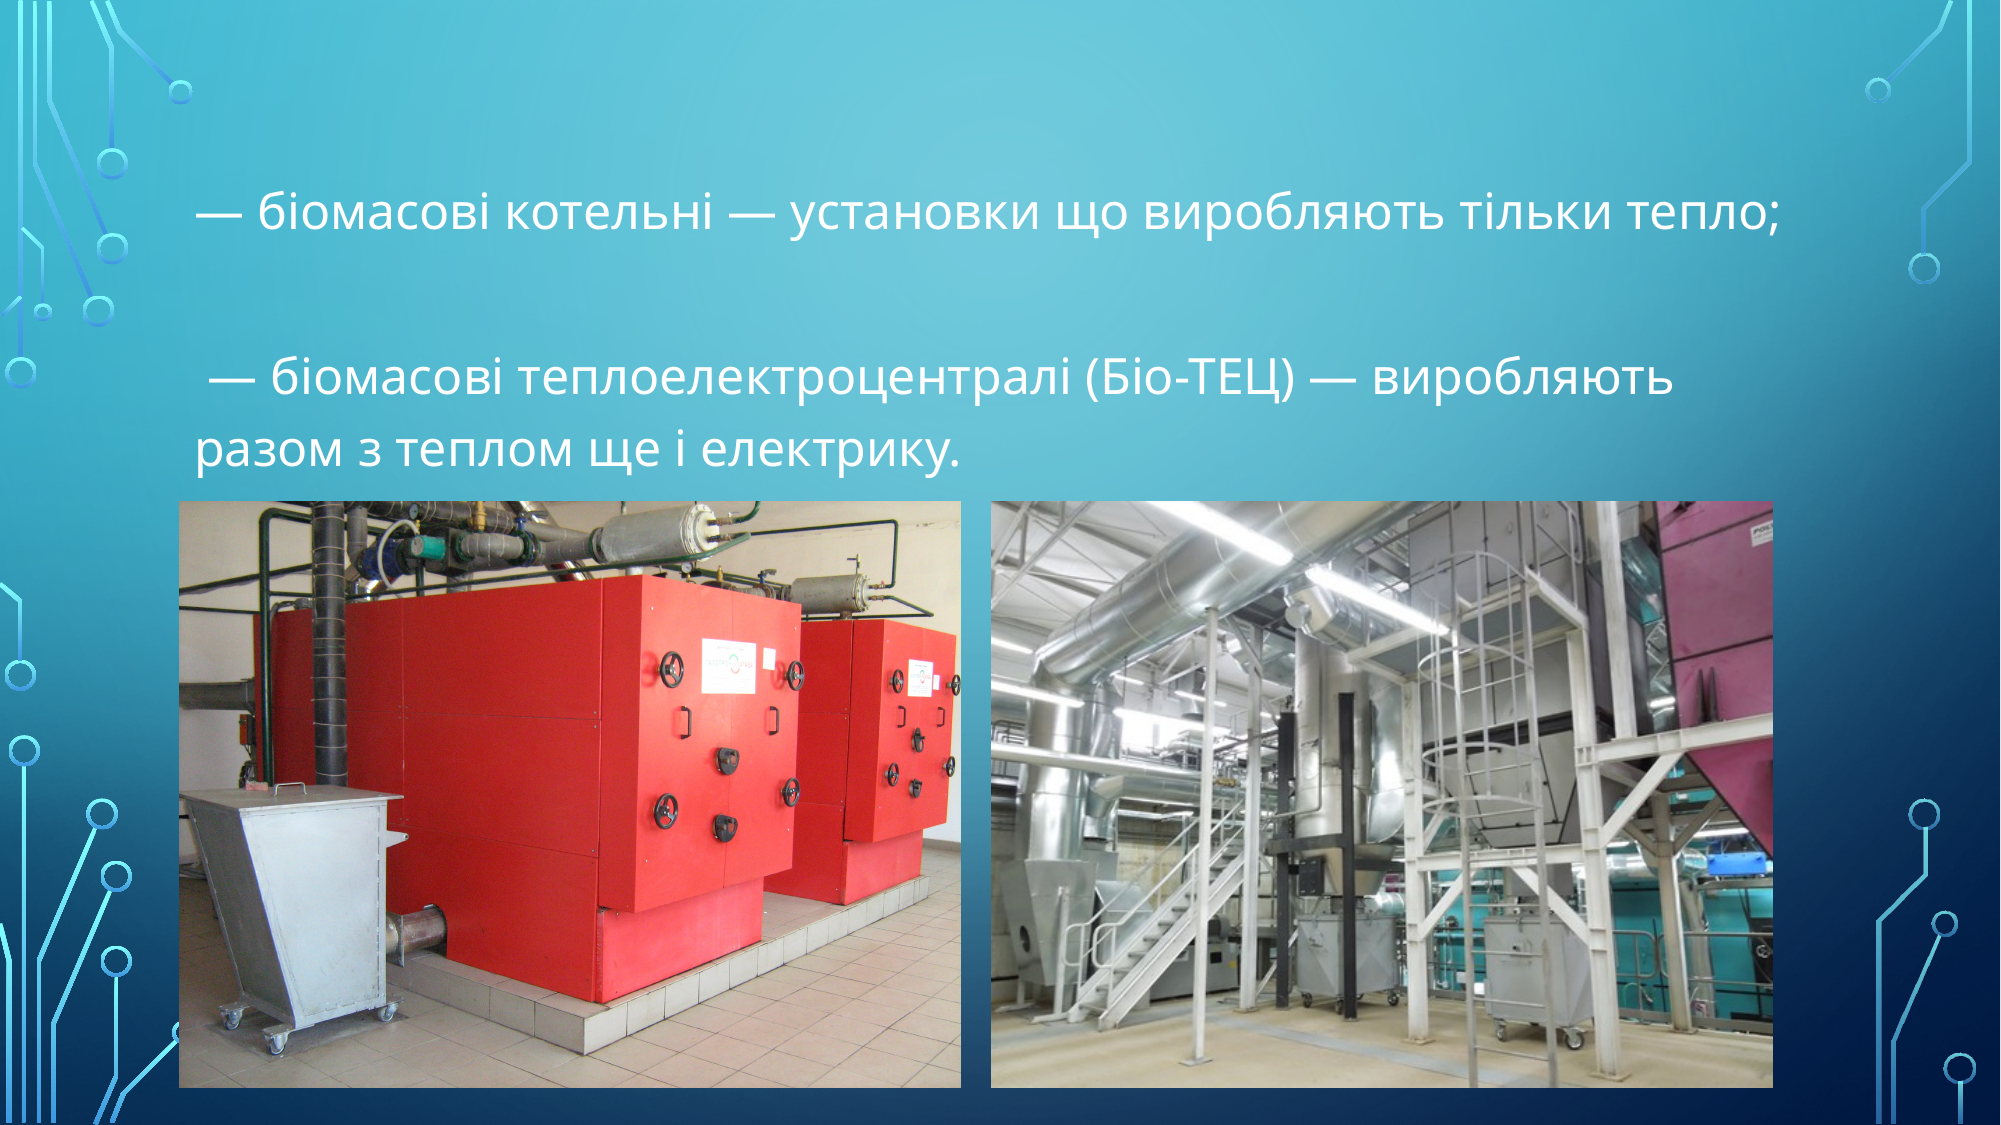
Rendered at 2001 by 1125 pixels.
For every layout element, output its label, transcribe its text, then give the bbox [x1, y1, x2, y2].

picture [179, 500, 961, 1088]
list — біомасові котельні — установки що виробляють тільки тепло; — біомасові теплоелектроцентралі (Біо-ТЕЦ) — виробляють разом з теплом ще і електрику. [179, 159, 1805, 741]
picture [991, 500, 1774, 1088]
